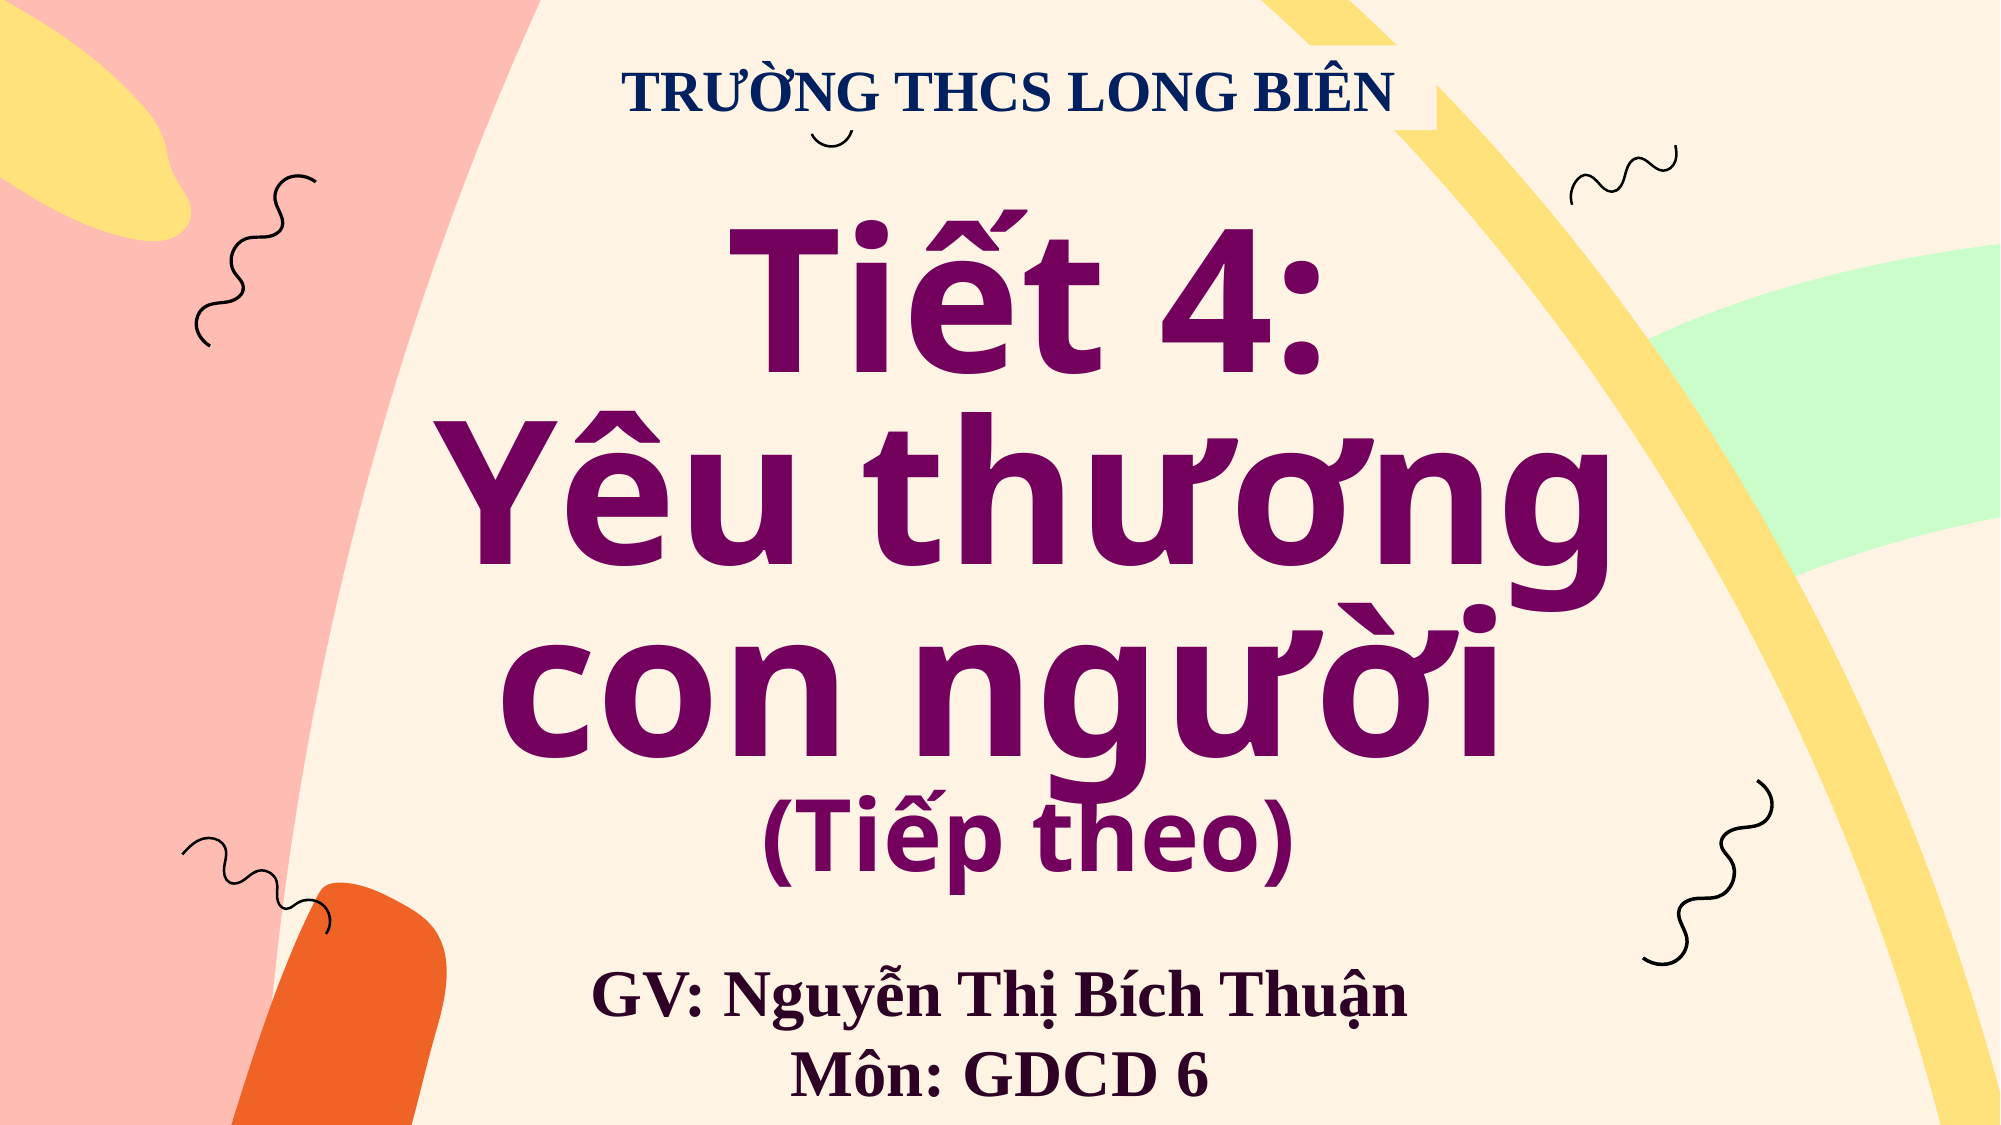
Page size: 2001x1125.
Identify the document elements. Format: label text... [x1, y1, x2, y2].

subtitle GV: Nguyễn Thị Bích Thuận Môn: GDCD 6 [504, 929, 1225, 1100]
title Tiết 4: Yêu thương con người (Tiếp theo) [214, 334, 1225, 911]
text_box TRƯỜNG THCS LONG BIÊN [607, 45, 1225, 131]
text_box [181, 836, 456, 1125]
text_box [1230, 0, 2001, 1125]
